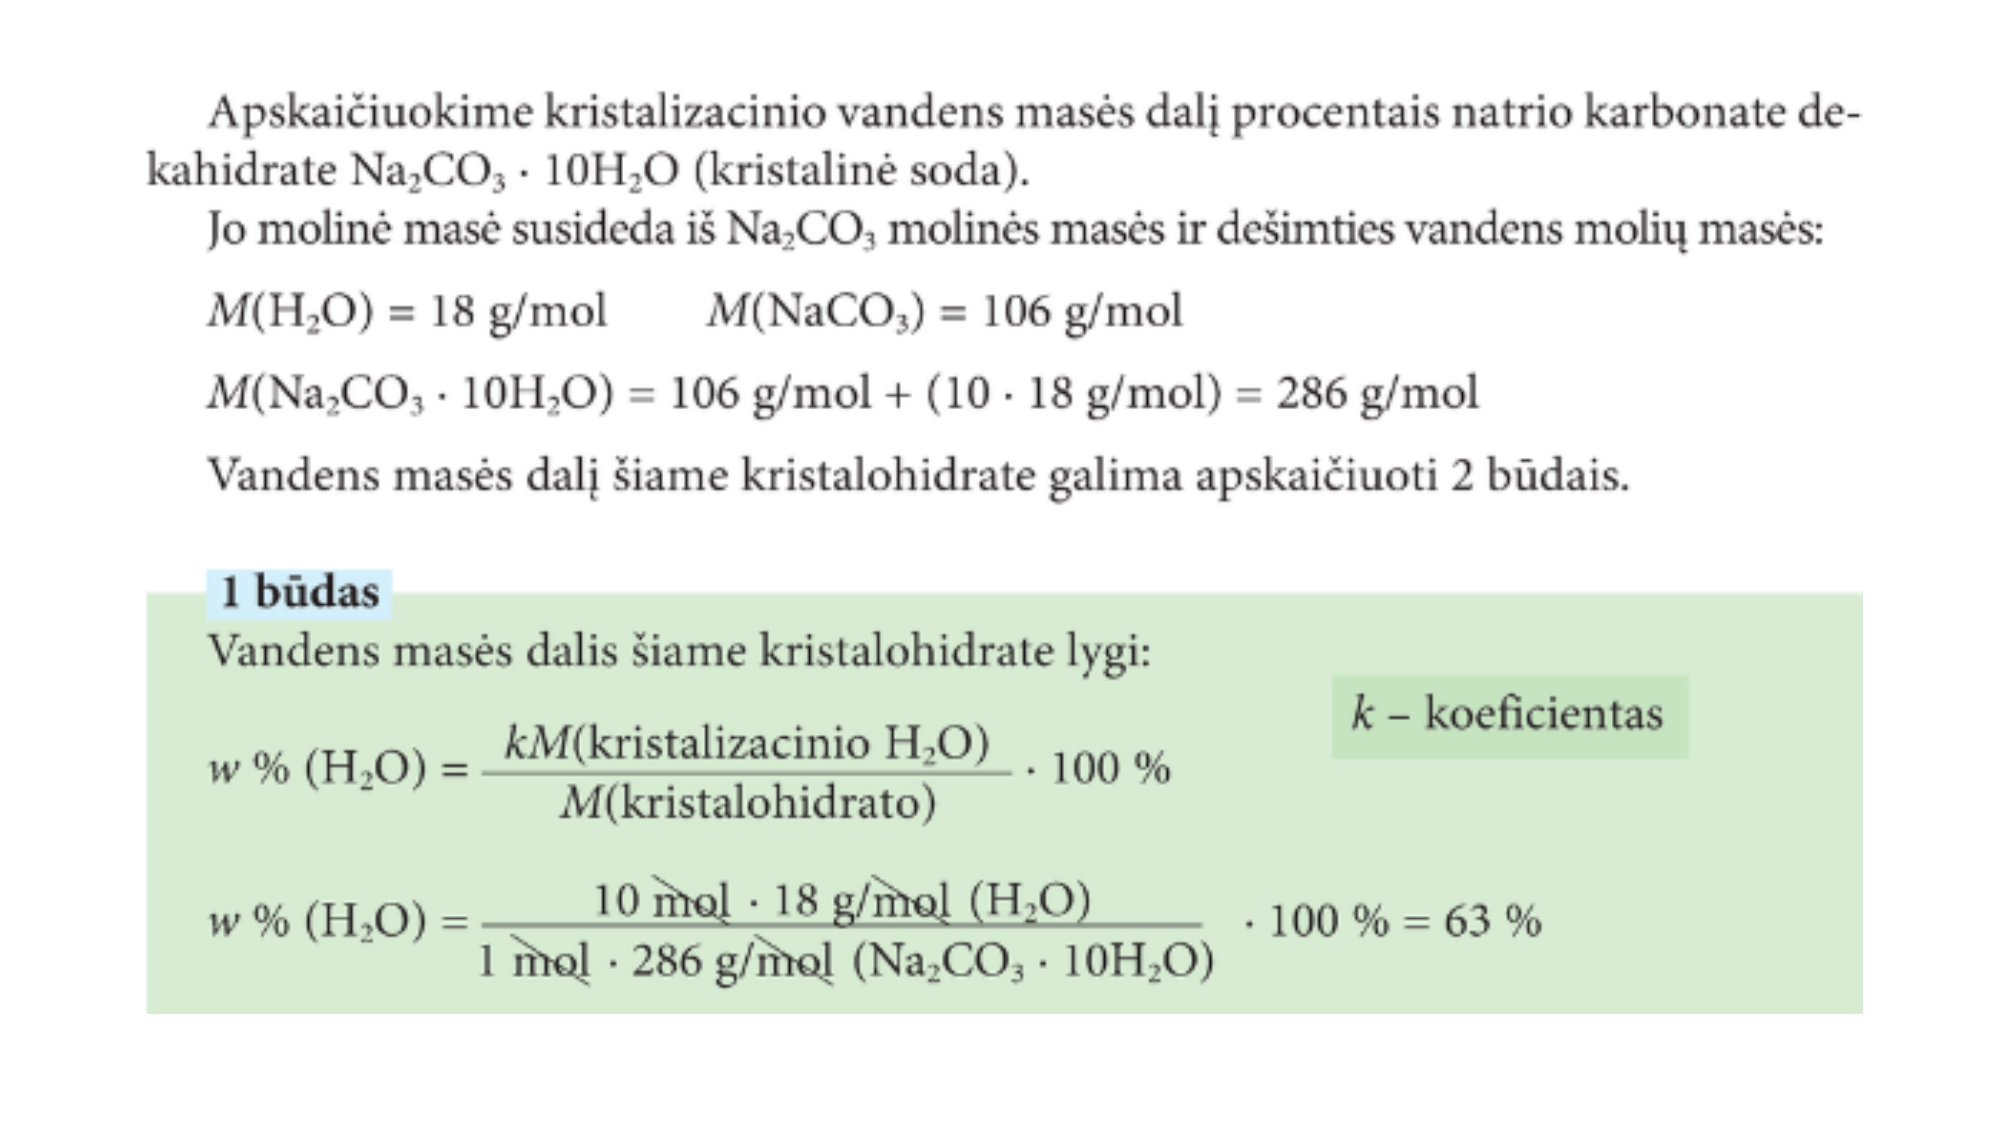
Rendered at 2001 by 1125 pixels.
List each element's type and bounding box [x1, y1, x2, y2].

picture [116, 67, 1863, 1014]
